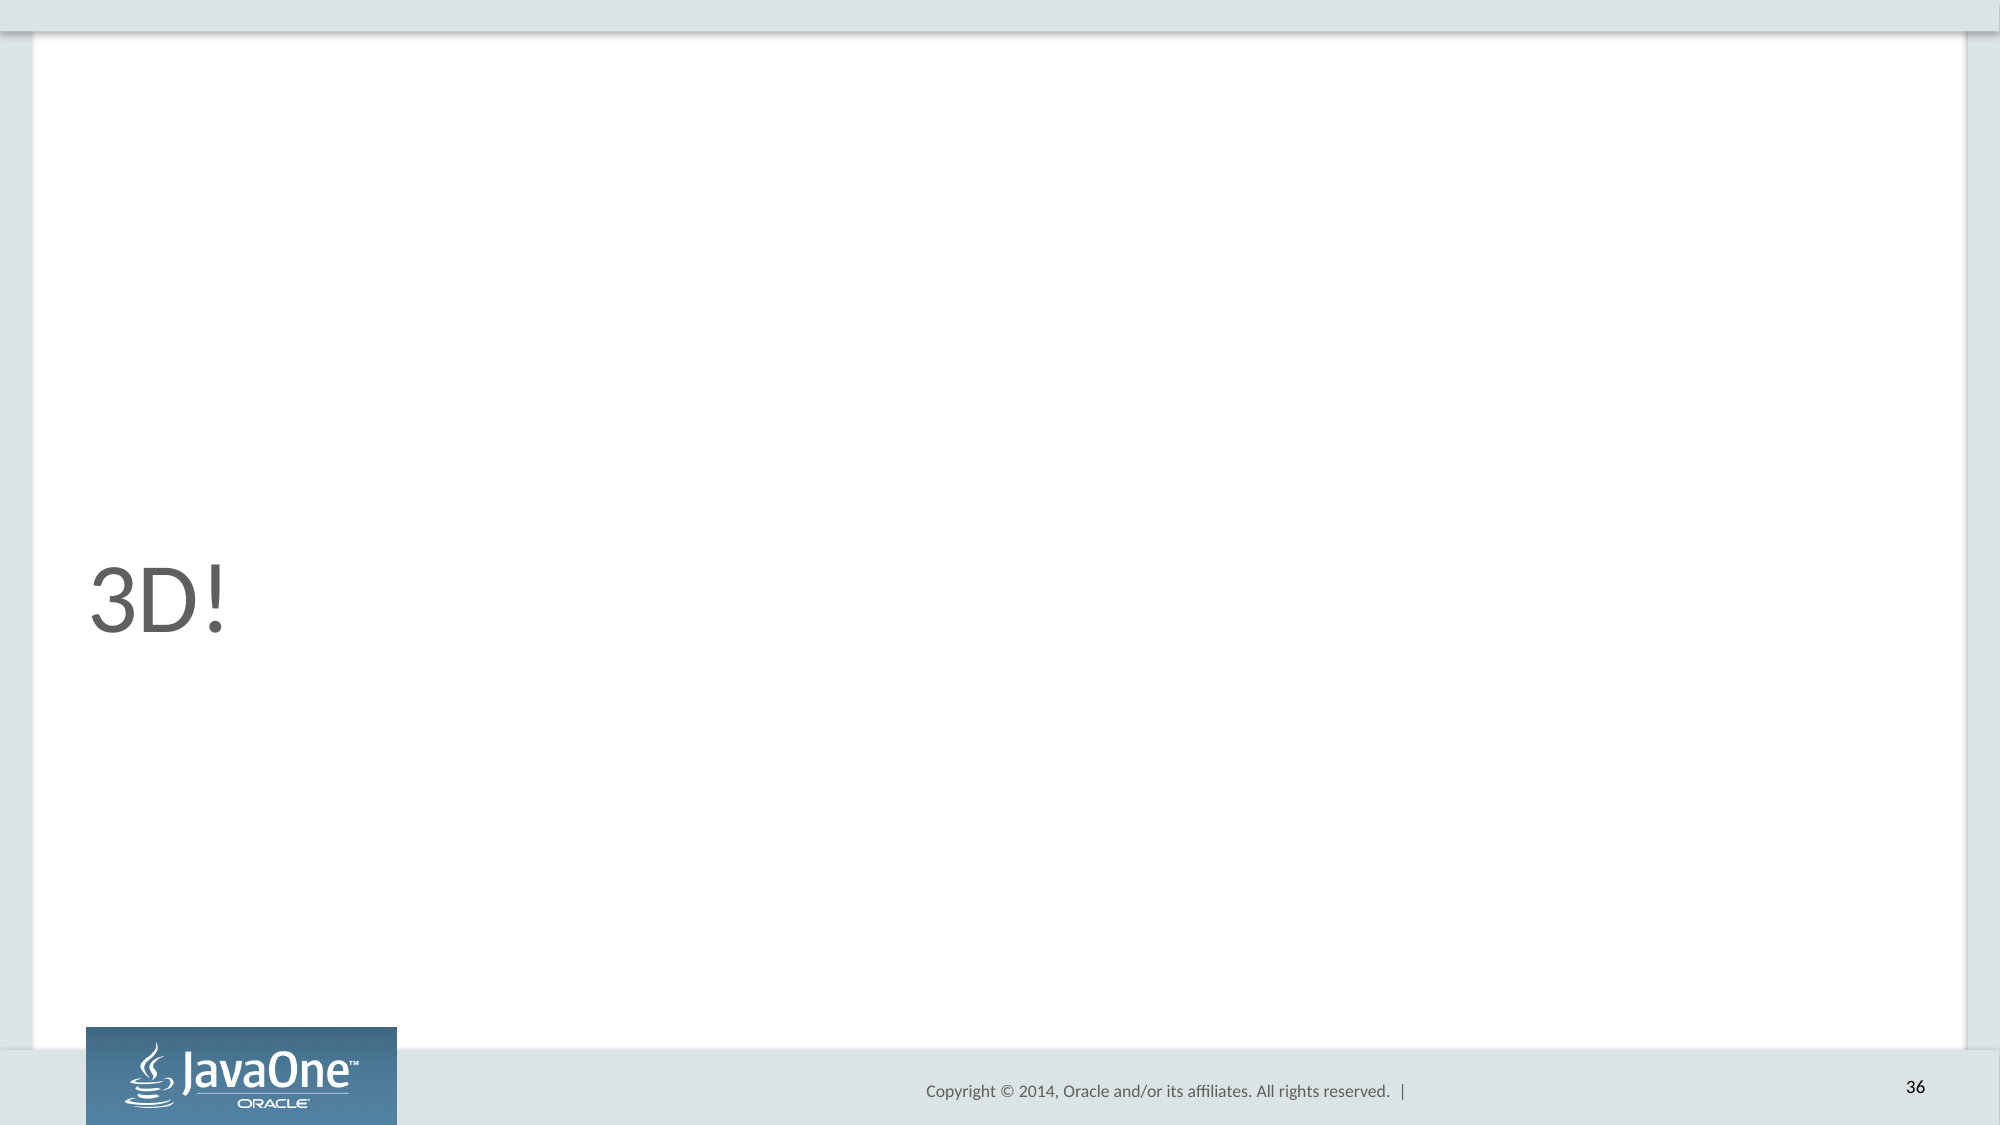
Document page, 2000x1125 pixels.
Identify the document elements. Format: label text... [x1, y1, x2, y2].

picture [86, 1027, 397, 1125]
title 3D! [87, 426, 1913, 652]
text_box 36 [1899, 1068, 1933, 1104]
